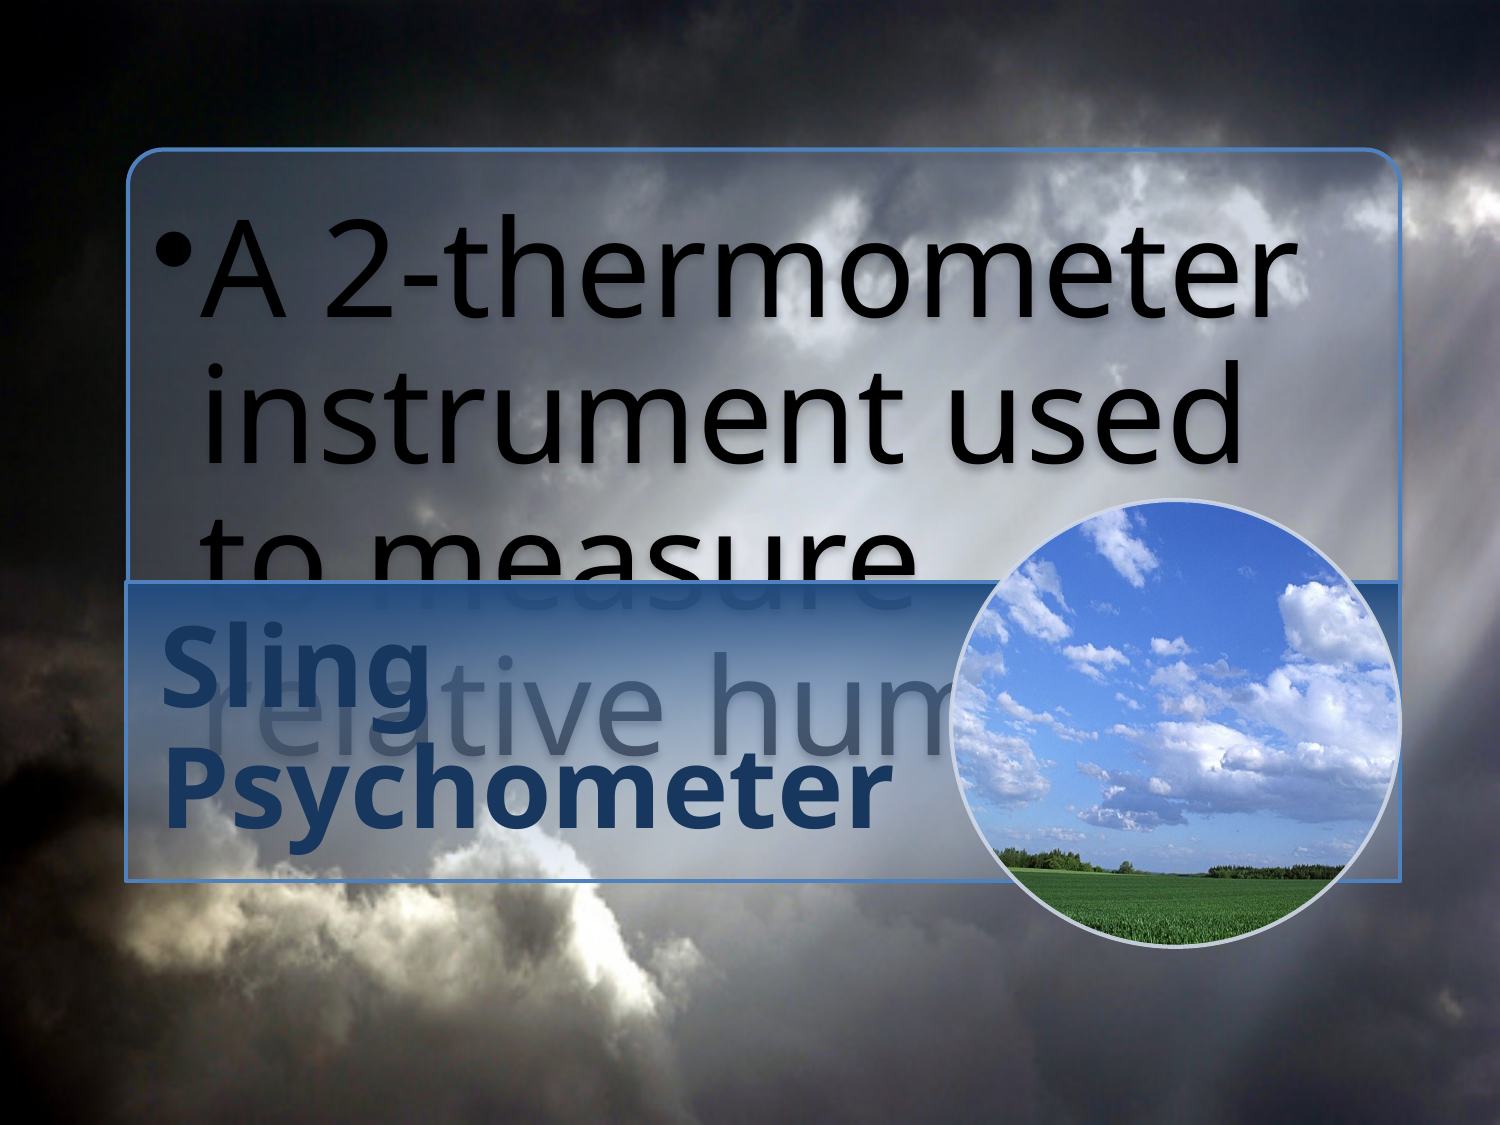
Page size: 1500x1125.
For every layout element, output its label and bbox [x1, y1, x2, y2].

picture [0, 0, 1500, 1125]
text_box [124, 99, 1401, 1125]
